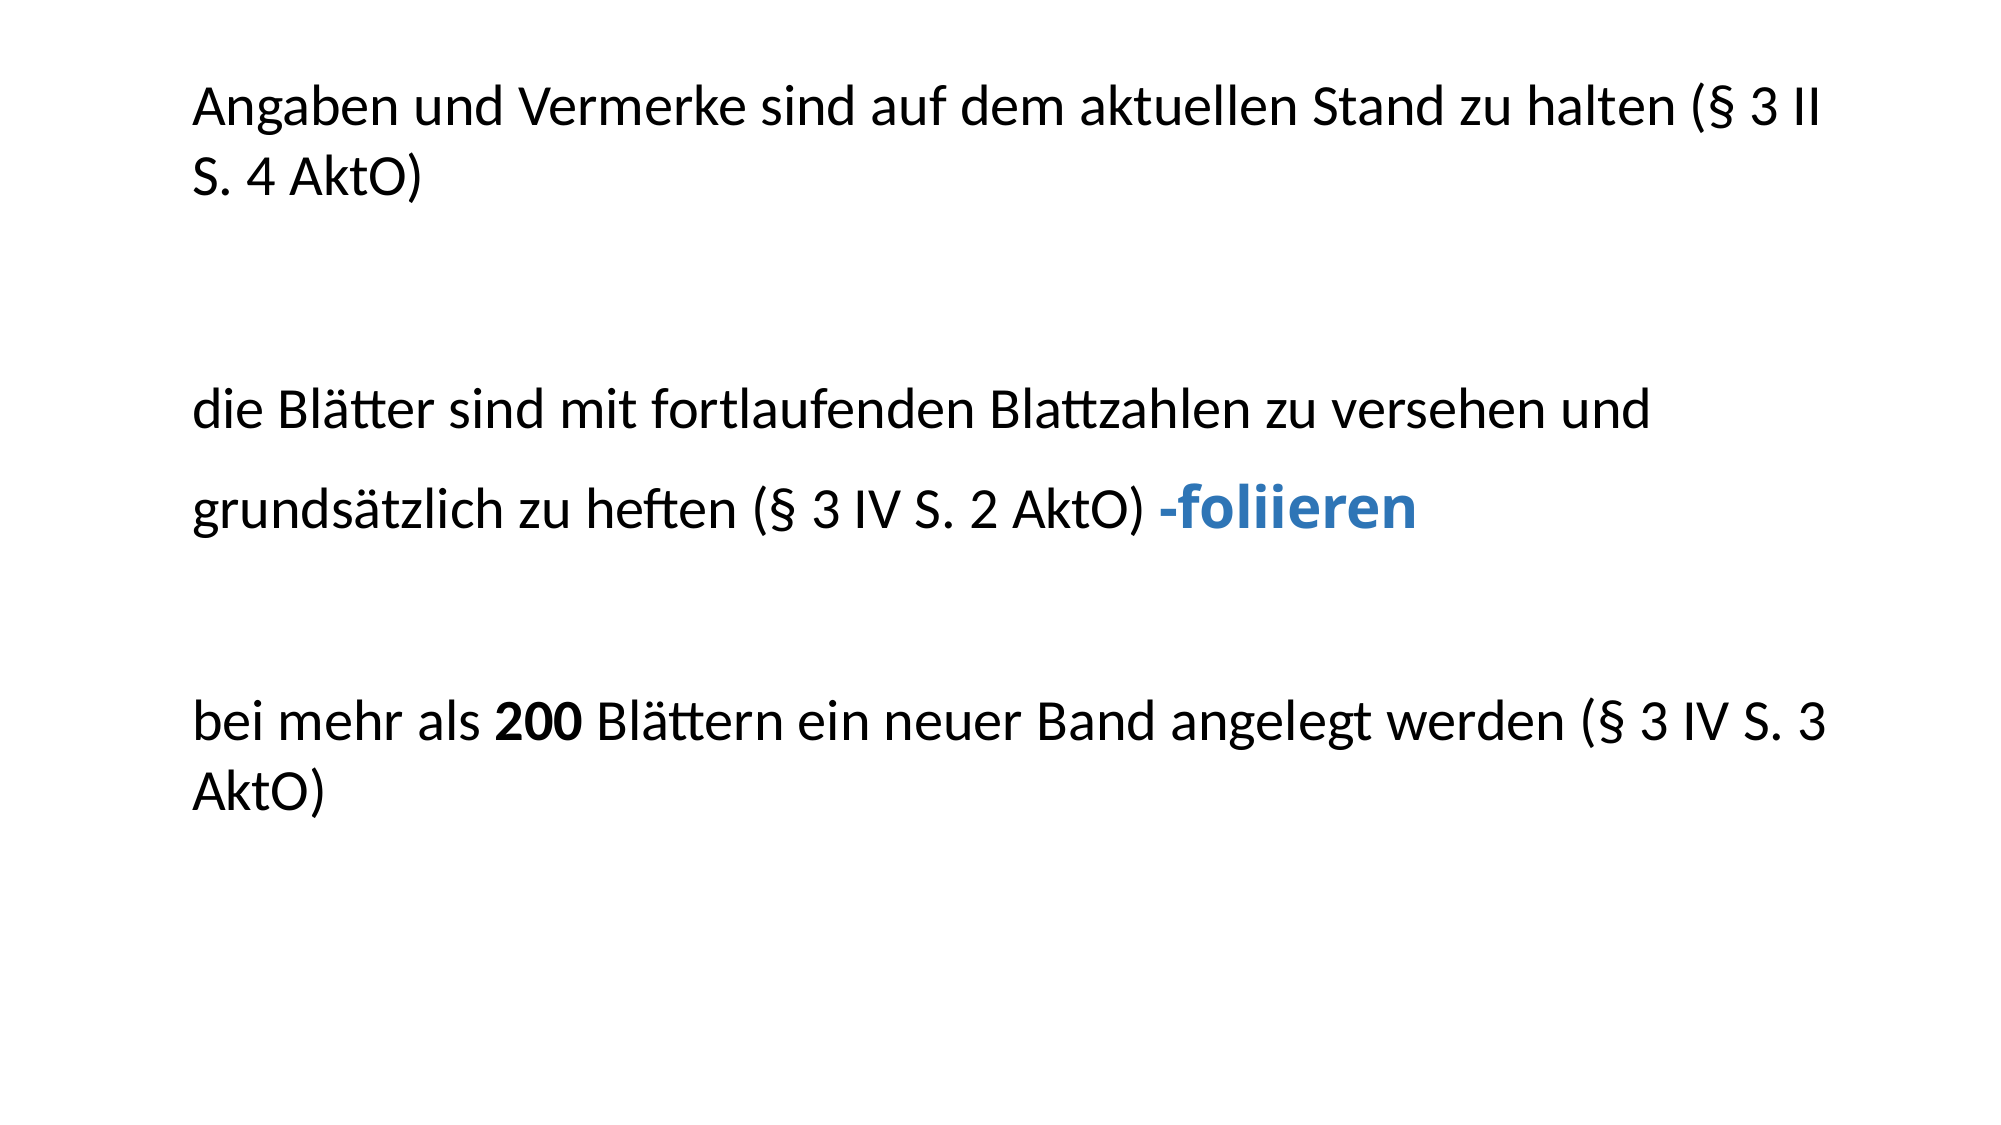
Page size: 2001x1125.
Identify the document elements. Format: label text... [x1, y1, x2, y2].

list Angaben und Vermerke sind auf dem aktuellen Stand zu halten (§ 3 II S. 4 AktO) die Blätter sind mit fortlaufenden Blattzahlen zu versehen und grundsätzlich zu heften (§ 3 IV S. 2 AktO) -foliieren bei mehr als 200 Blättern ein neuer Band angelegt werden (§ 3 IV S. 3 AktO) [137, 60, 1863, 1014]
